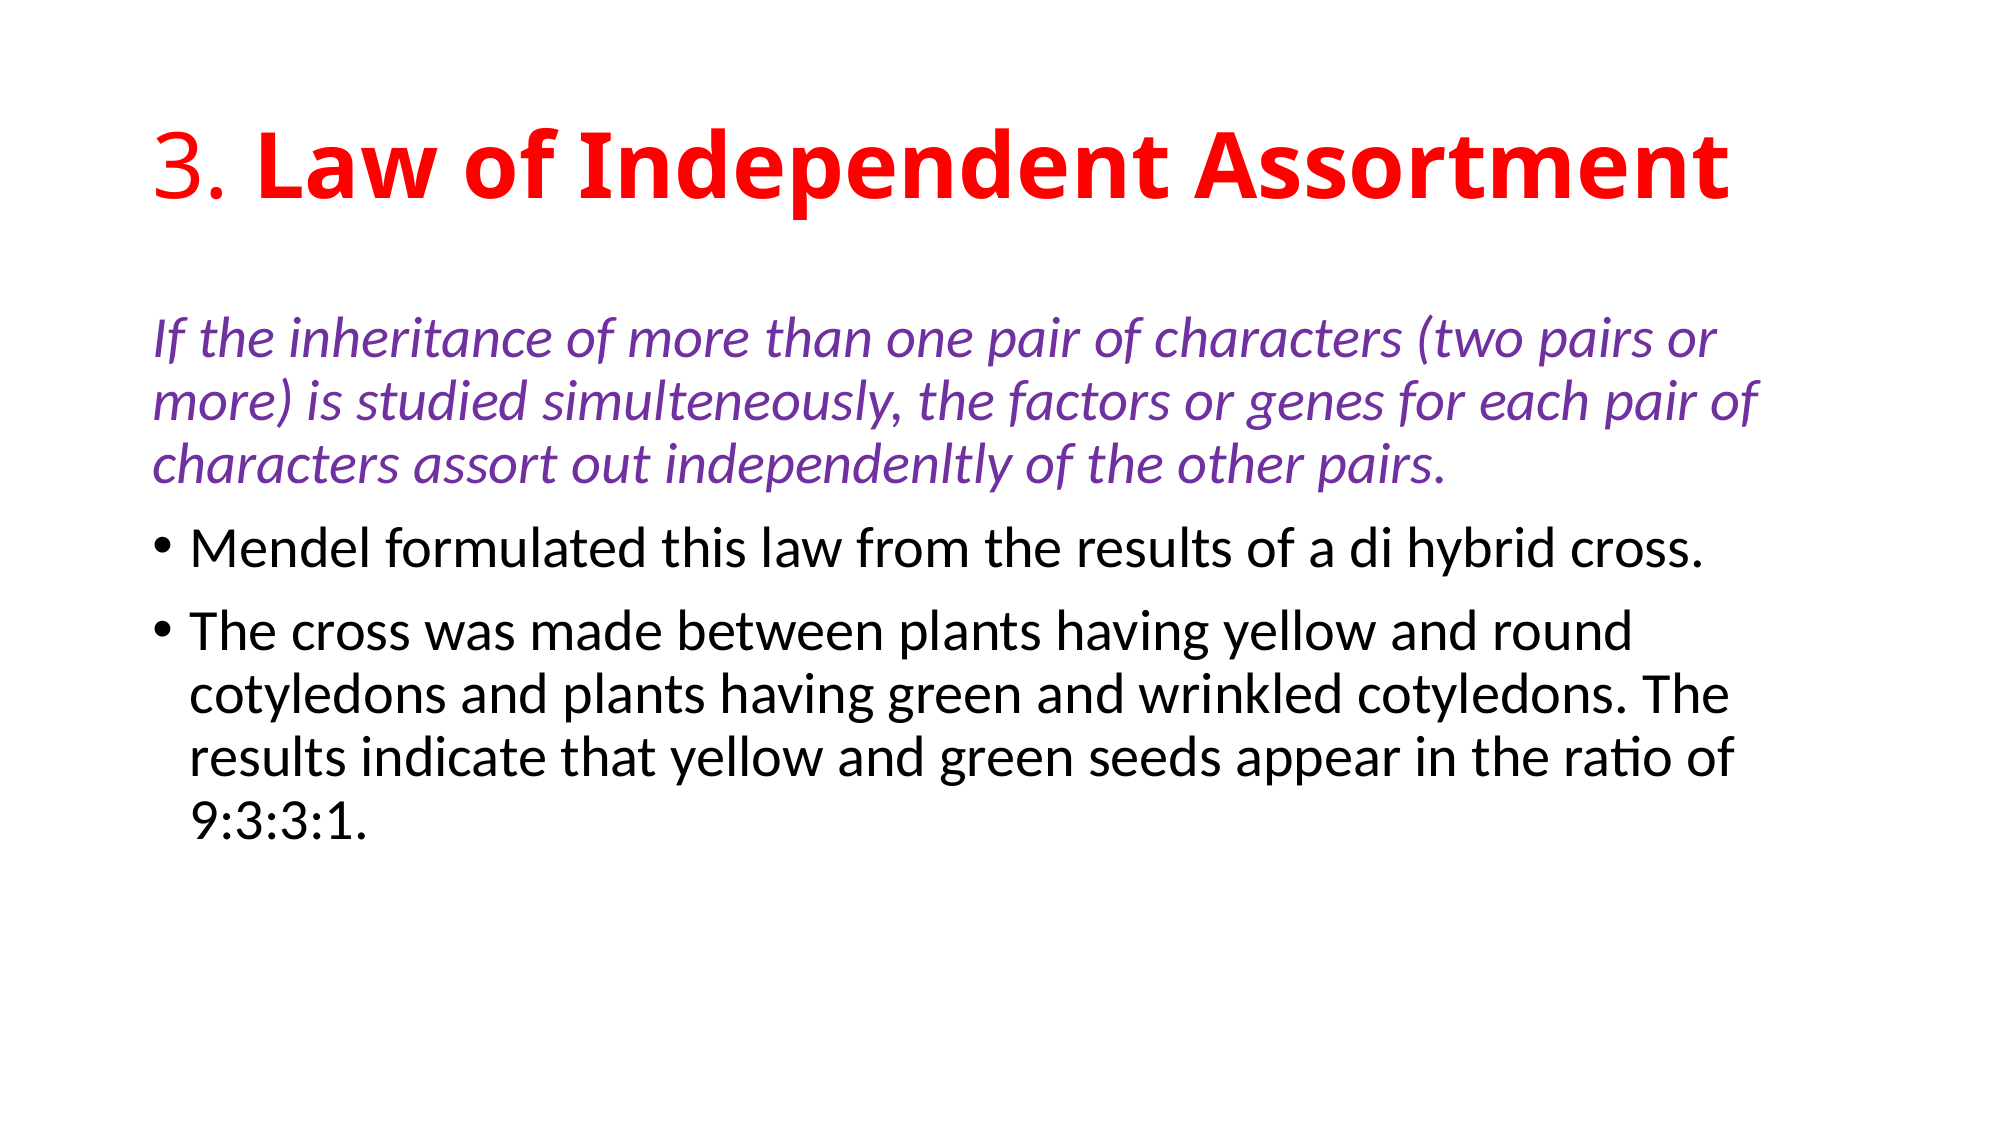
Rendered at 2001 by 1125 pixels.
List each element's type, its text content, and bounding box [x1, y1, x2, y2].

title 3. Law of Independent Assortment [137, 59, 1863, 278]
list If the inheritance of more than one pair of characters (two pairs or more) is studied simulteneously, the factors or genes for each pair of characters assort out independenltly of the other pairs. Mendel formulated this law from the results of a di hybrid cross. The cross was made between plants having yellow and round cotyledons and plants having green and wrinkled cotyledons. The results indicate that yellow and green seeds appear in the ratio of 9:3:3:1. [137, 299, 1863, 1014]
